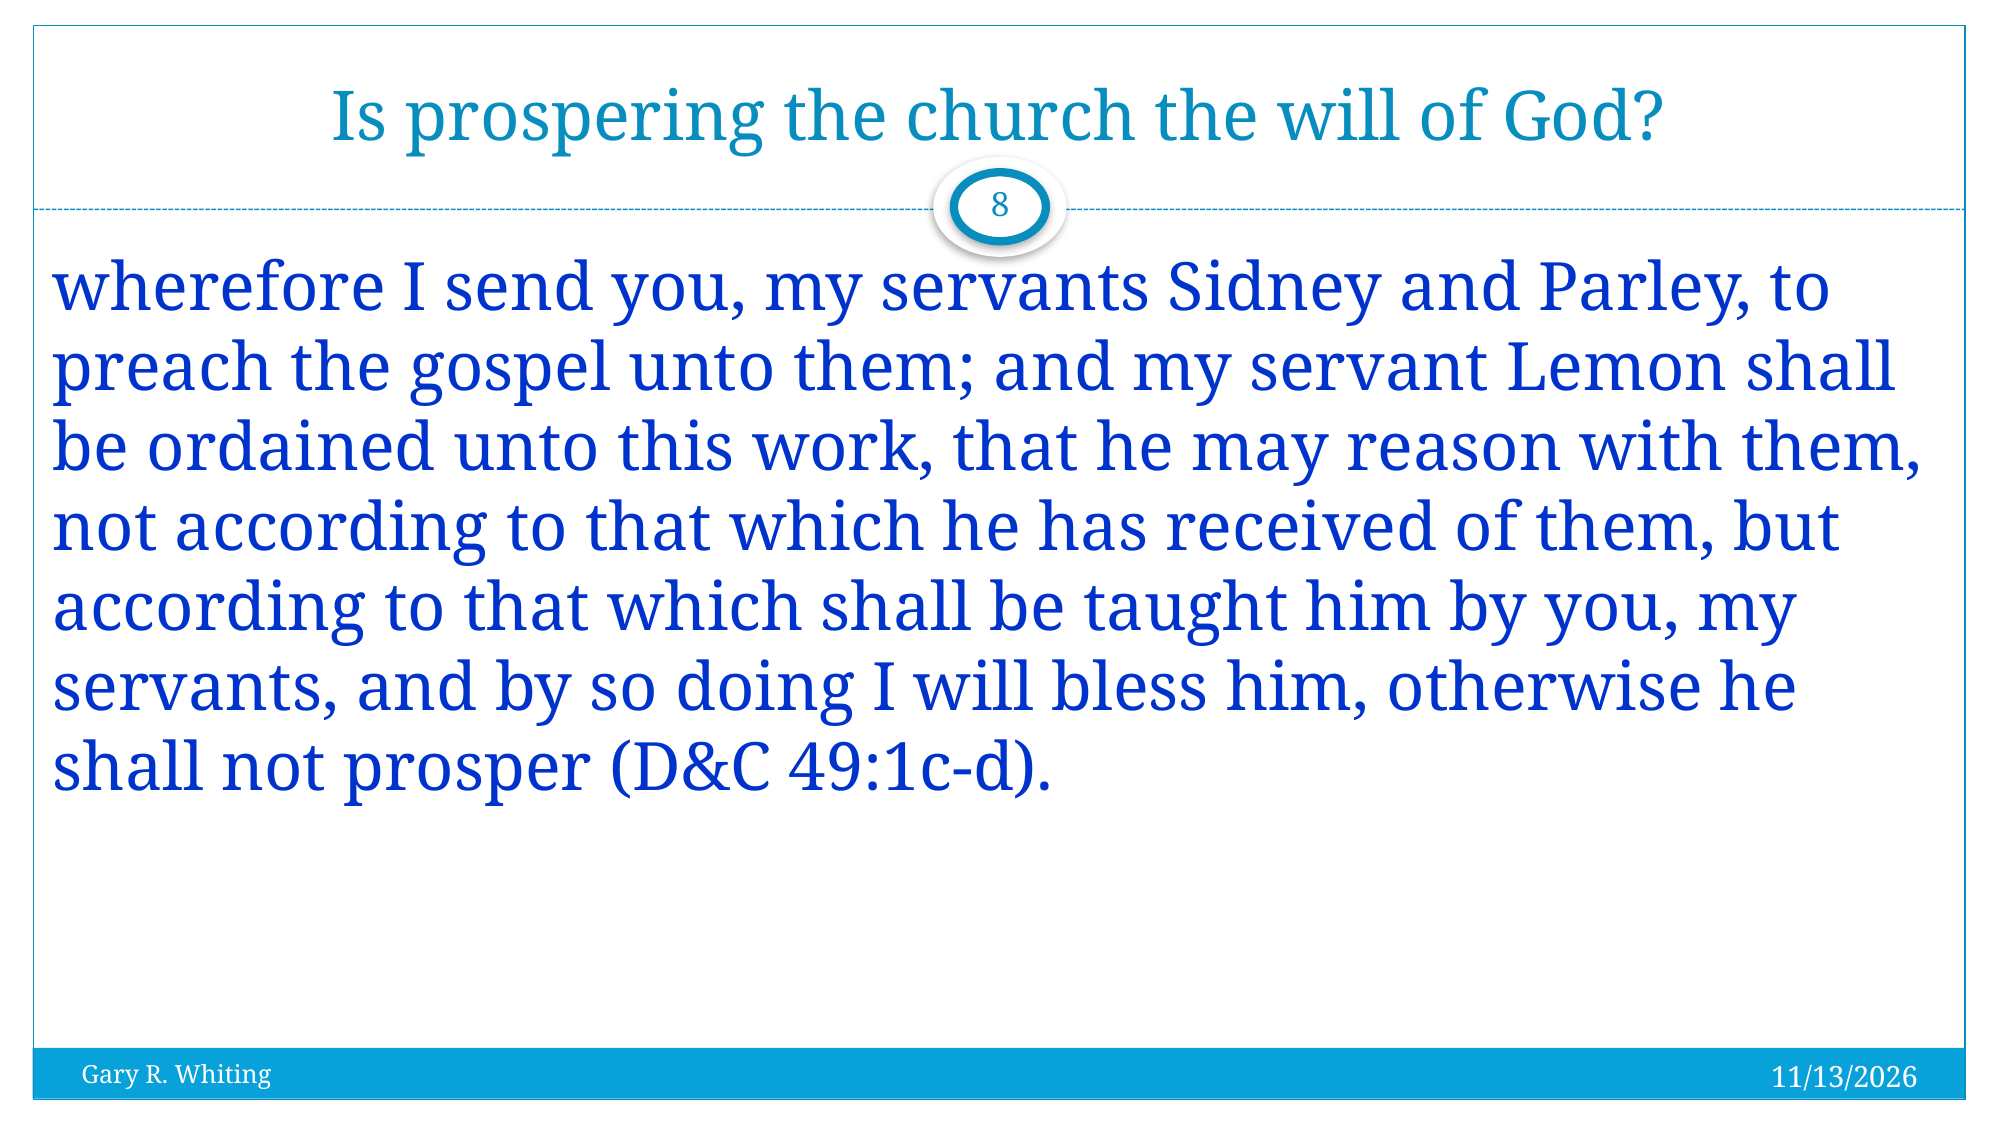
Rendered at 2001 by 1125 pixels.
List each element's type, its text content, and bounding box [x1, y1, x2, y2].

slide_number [1266, 1050, 1933, 1111]
footer Gary R. Whiting [66, 1051, 850, 1112]
title Is prospering the church the will of God? [66, 37, 1933, 162]
slide_number 8 [950, 169, 1050, 243]
text_box wherefore I send you, my servants Sidney and Parley, to preach the gospel unto them; and my servant Lemon shall be ordained unto this work, that he may reason with them, not according to that which he has received of them, but according to that which shall be taught him by you, my servants, and by so doing I will bless him, otherwise he shall not prosper (D&C 49:1c-d). [37, 236, 1965, 812]
